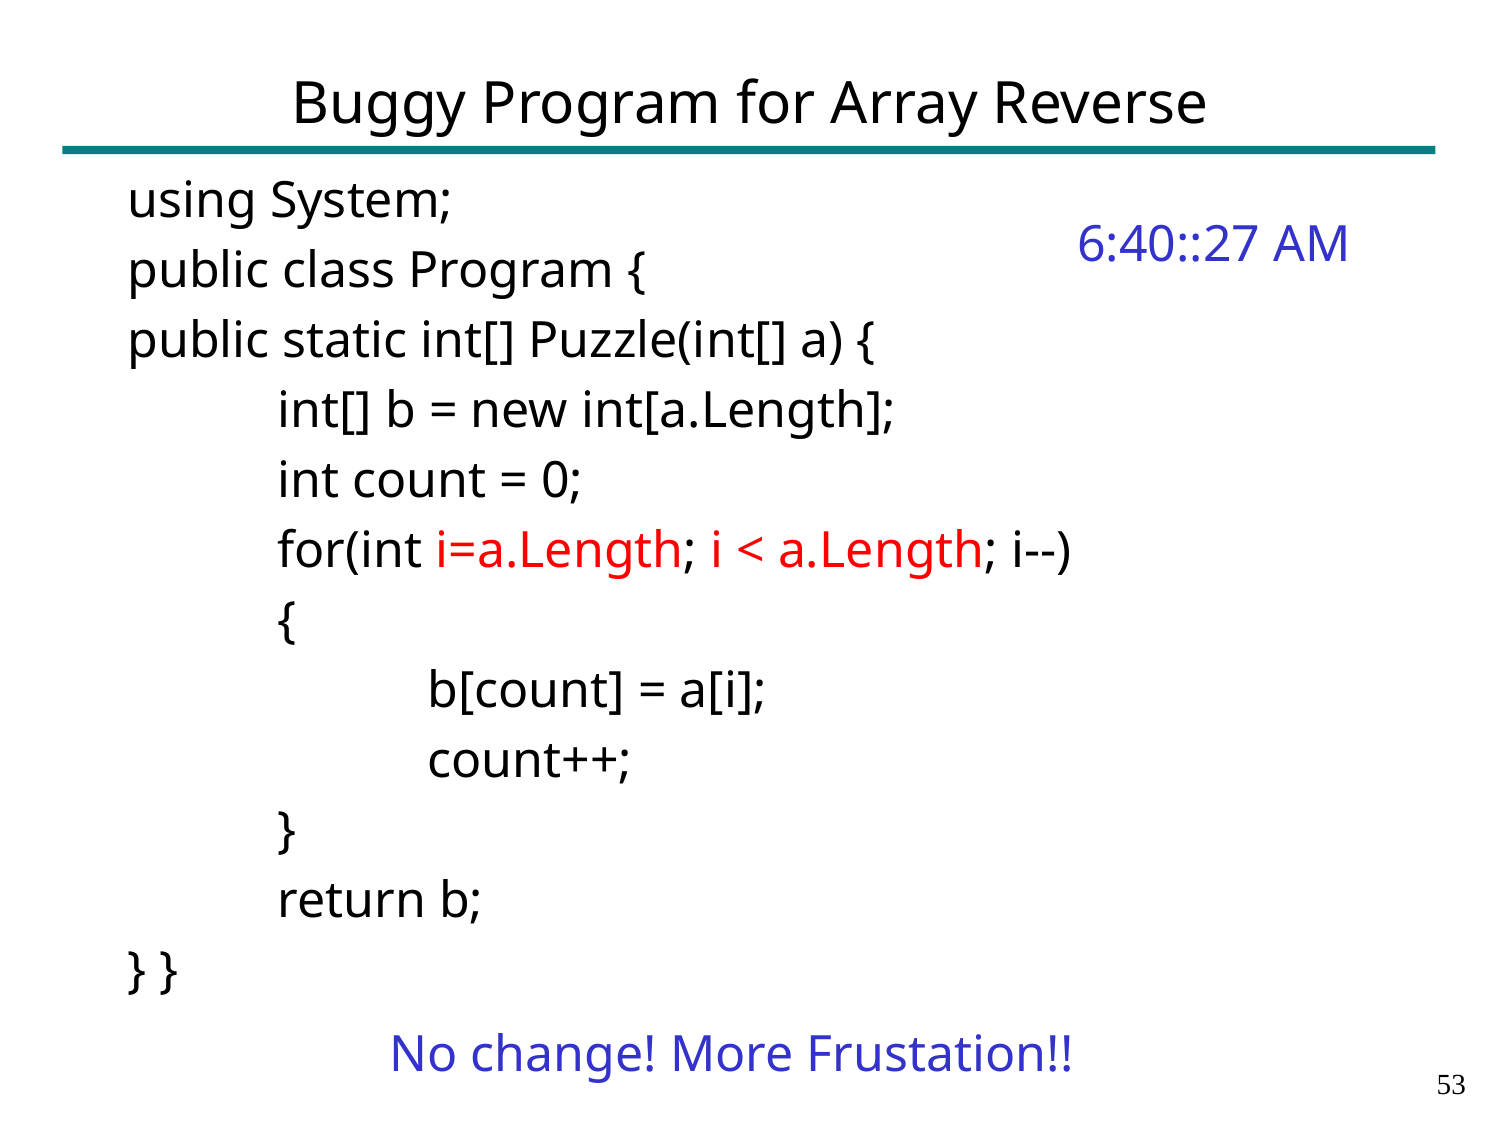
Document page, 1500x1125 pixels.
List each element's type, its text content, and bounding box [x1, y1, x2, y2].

text_box No change! More Frustation!! [374, 1014, 1173, 1090]
text_box 6:40::27 AM [1062, 204, 1418, 279]
list using System; public class Program { public static int[] Puzzle(int[] a) { int[] b = new int[a.Length]; int count = 0; for(int i=a.Length; i < a.Length; i--) { b[count] = a[i]; count++; } return b; } } [112, 159, 1388, 986]
slide_number 52 [1168, 1057, 1482, 1121]
title Buggy Program for Array Reverse [112, 49, 1388, 151]
